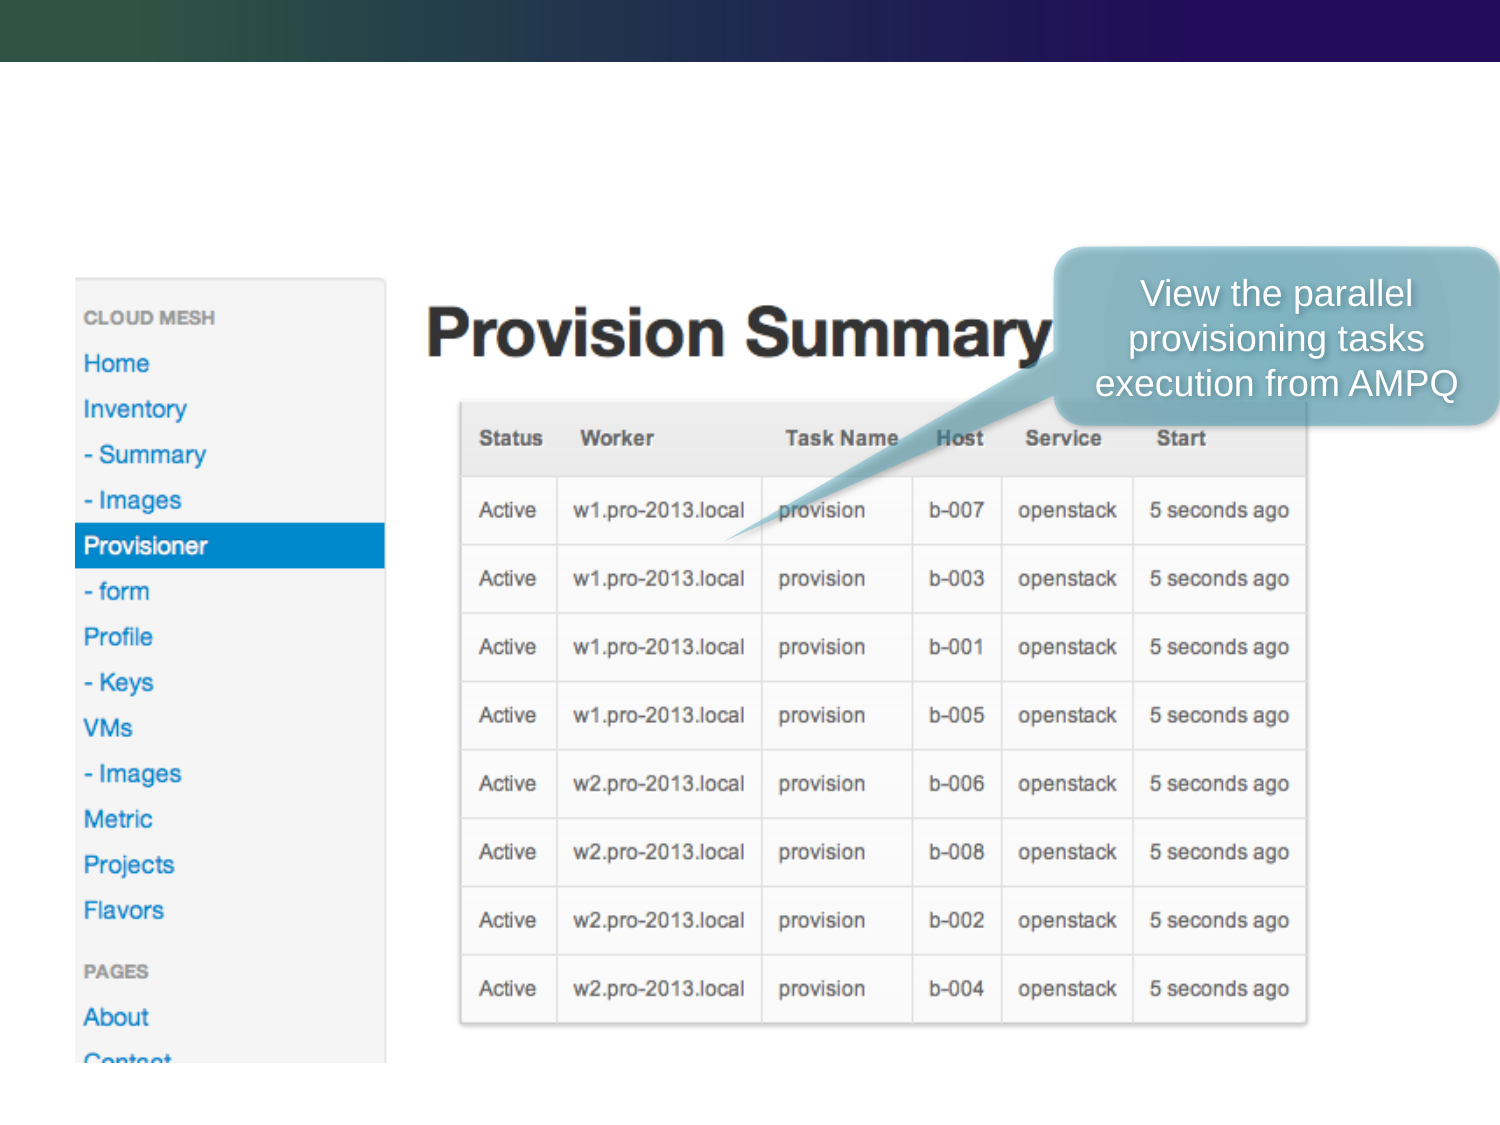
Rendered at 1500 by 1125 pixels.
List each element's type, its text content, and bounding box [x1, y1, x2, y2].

text_box View the parallel provisioning tasks execution from AMPQ [1059, 246, 1500, 426]
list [74, 262, 1426, 1063]
picture [0, 0, 1500, 62]
